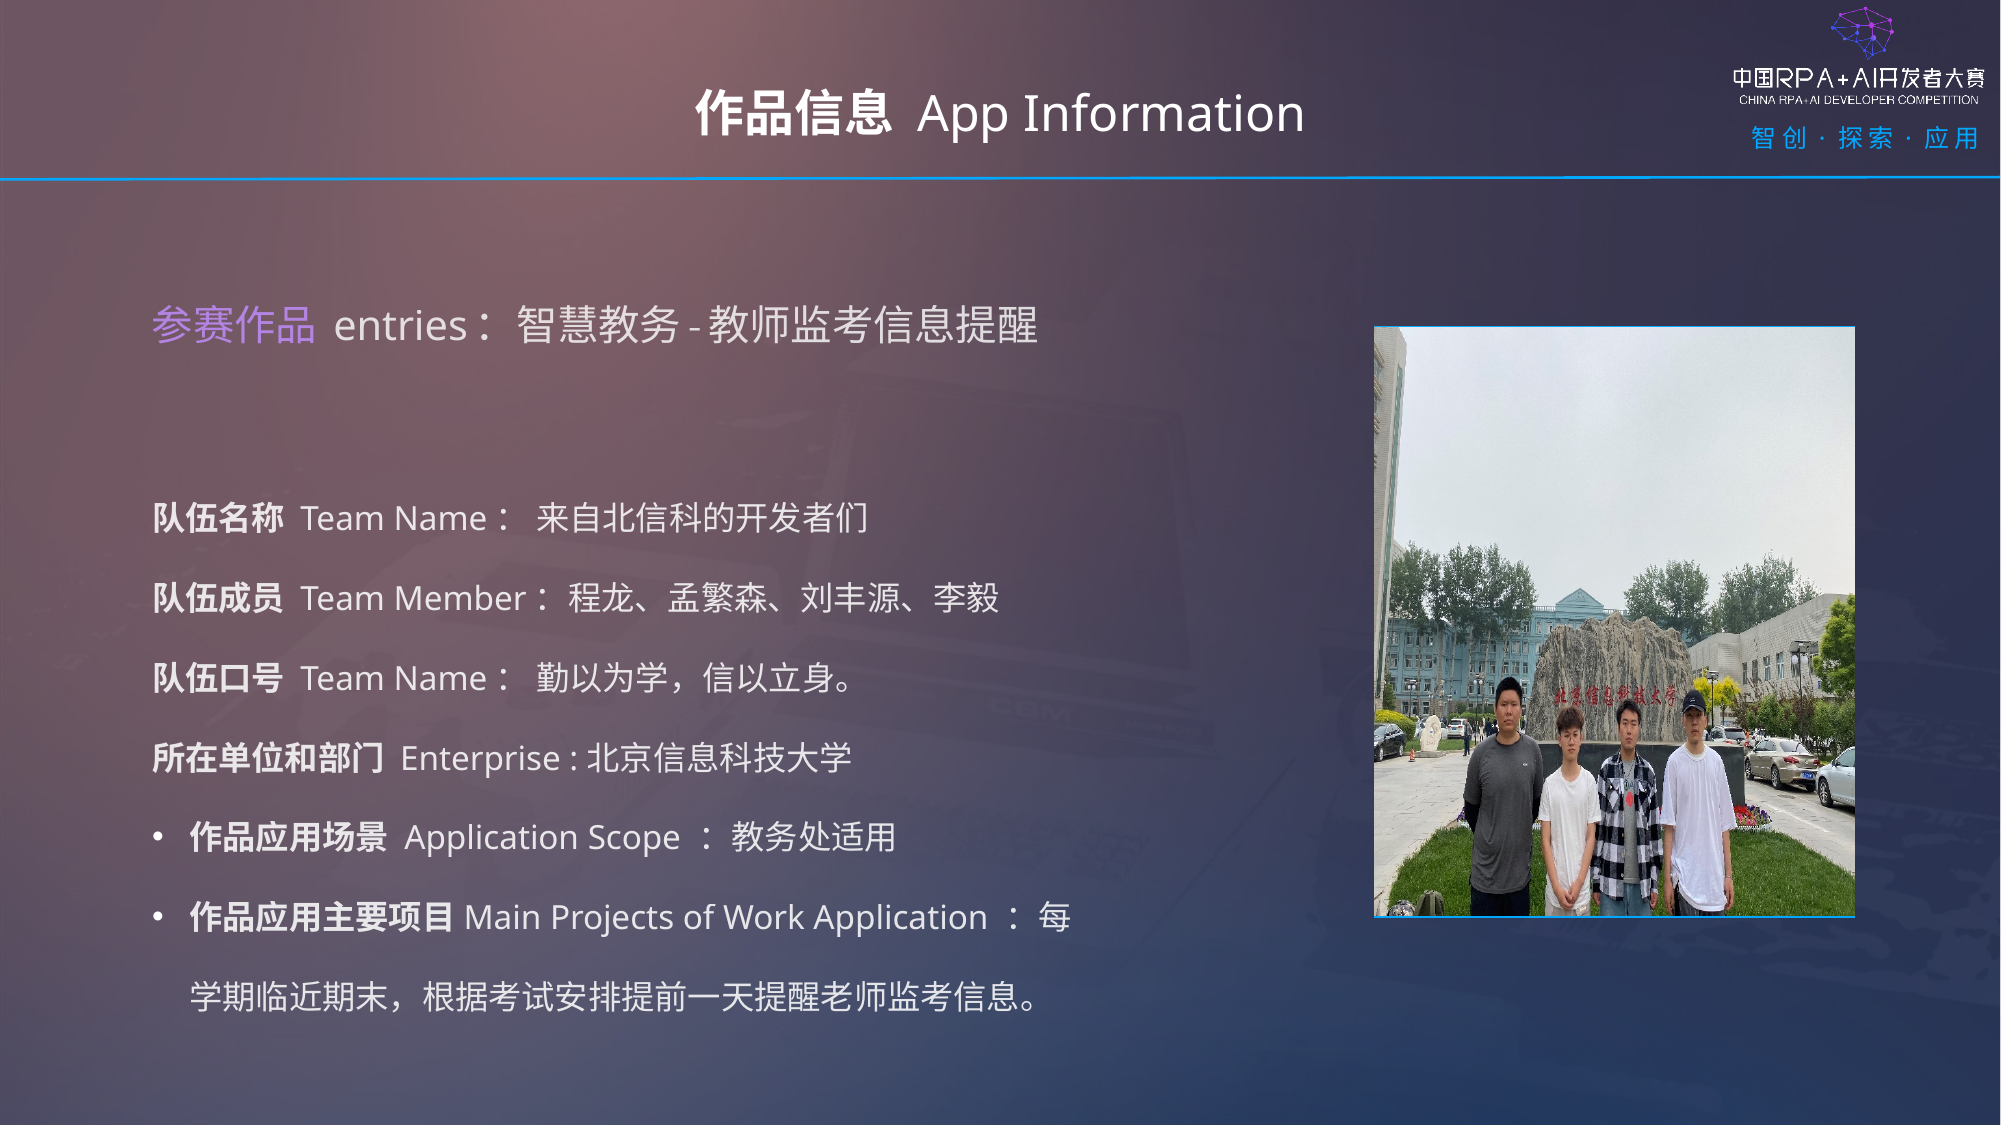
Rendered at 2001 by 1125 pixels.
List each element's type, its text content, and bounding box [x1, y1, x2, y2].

text_box 队伍名称 Team Name： 来自北信科的开发者们 队伍成员 Team Member：程龙、孟繁森、刘丰源、李毅 队伍口号 Team Name： 勤以为学，信以立身。 所在单位和部门 Enterprise :北京信息科技大学 作品应用场景 Application Scope ：教务处适用 作品应用主要项目Main Projects of Work Application ：每学期临近期末，根据考试安排提前一天提醒老师监考信息。 [137, 449, 1104, 1005]
text_box 参赛作品 entries：智慧教务-教师监考信息提醒 [136, 297, 1163, 377]
picture [0, 0, 2001, 177]
text_box 作品信息 App Information [679, 80, 1346, 160]
picture [0, 179, 2001, 1125]
